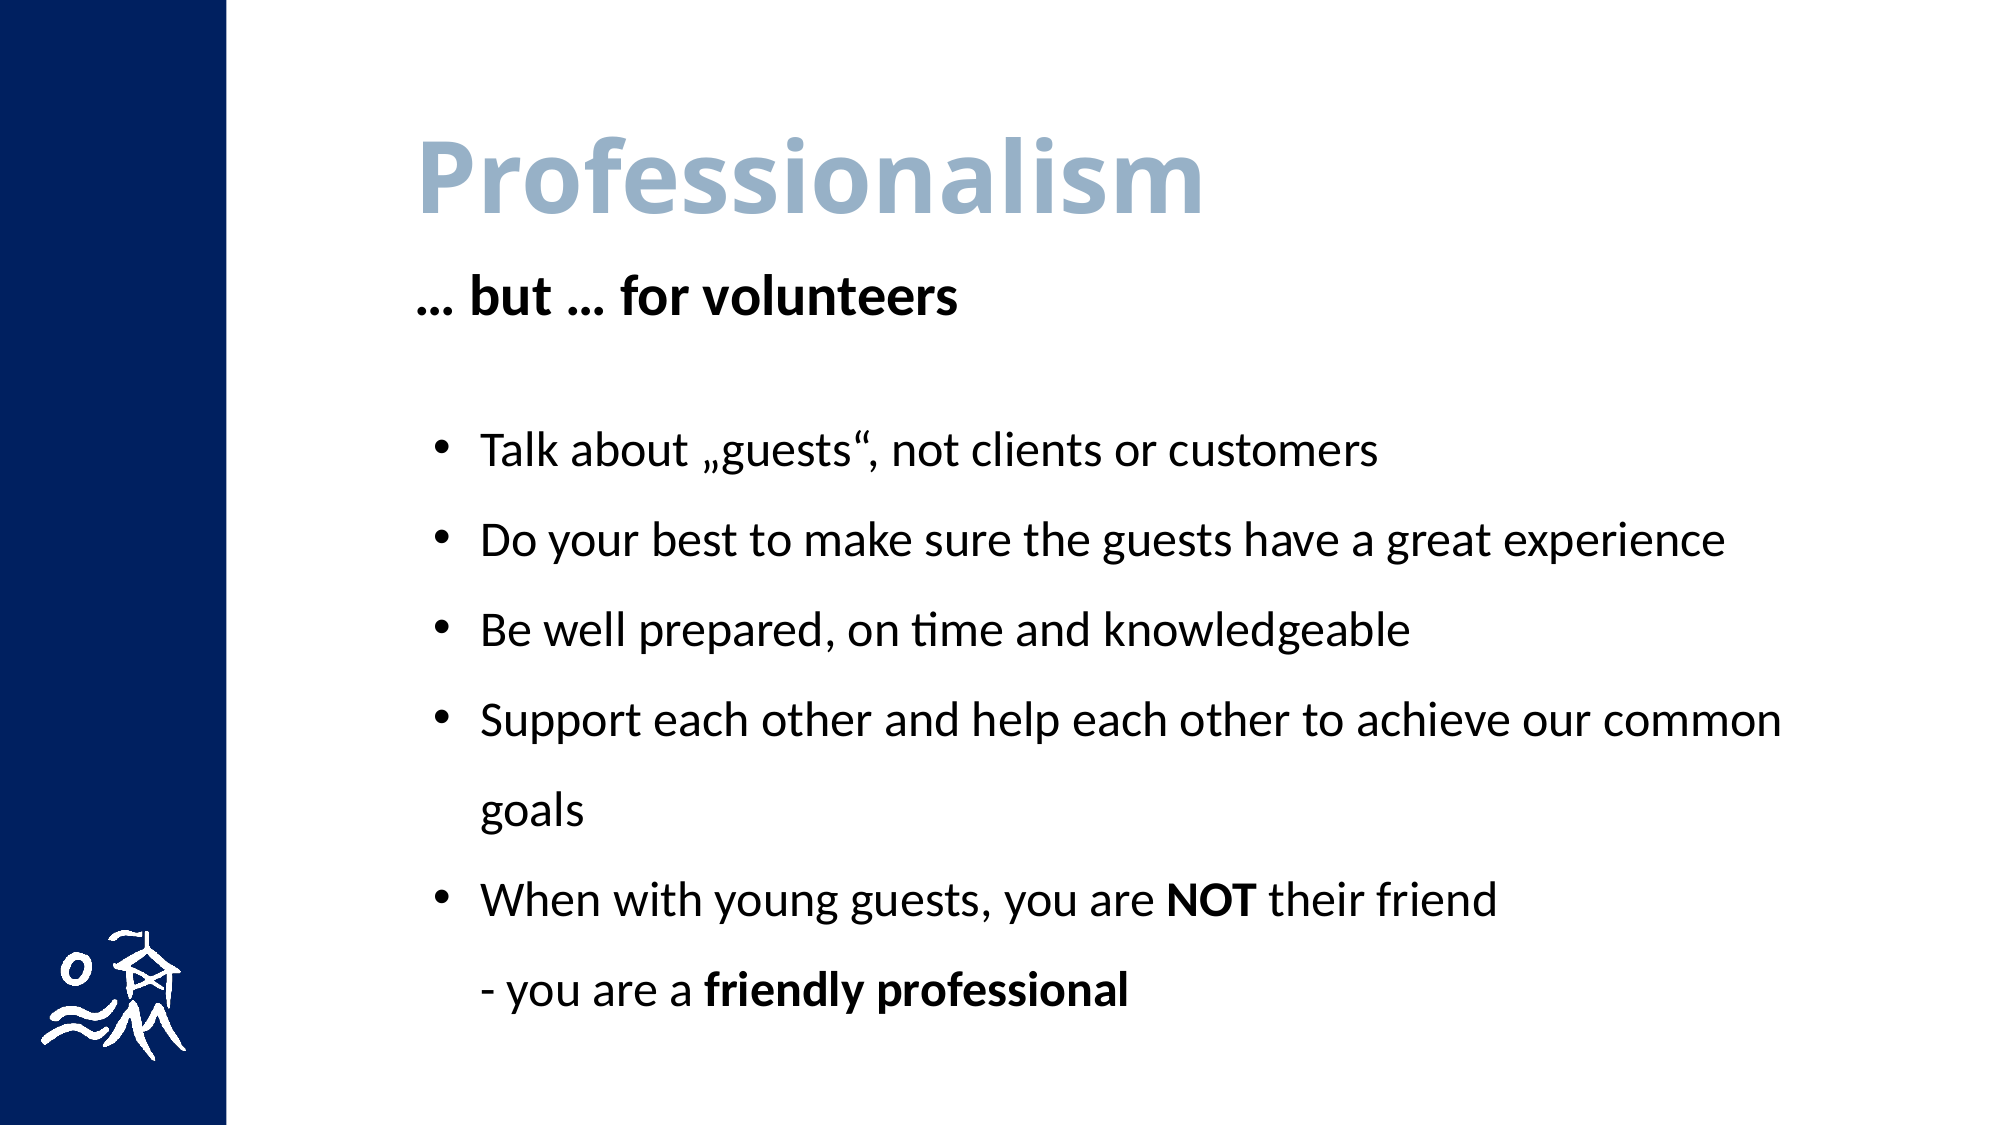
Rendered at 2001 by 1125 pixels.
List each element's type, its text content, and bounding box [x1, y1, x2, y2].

title Professionalism [399, 105, 1852, 258]
text_box Talk about „guests“, not clients or customers Do your best to make sure the guests have a great experience Be well prepared, on time and knowledgeable Support each other and help each other to achieve our common goals When with young guests, you are NOT their friend - you are a friendly professional [418, 379, 1893, 1025]
subtitle … but … for volunteers [399, 258, 1852, 352]
picture [41, 930, 186, 1061]
text_box [0, 0, 227, 1125]
